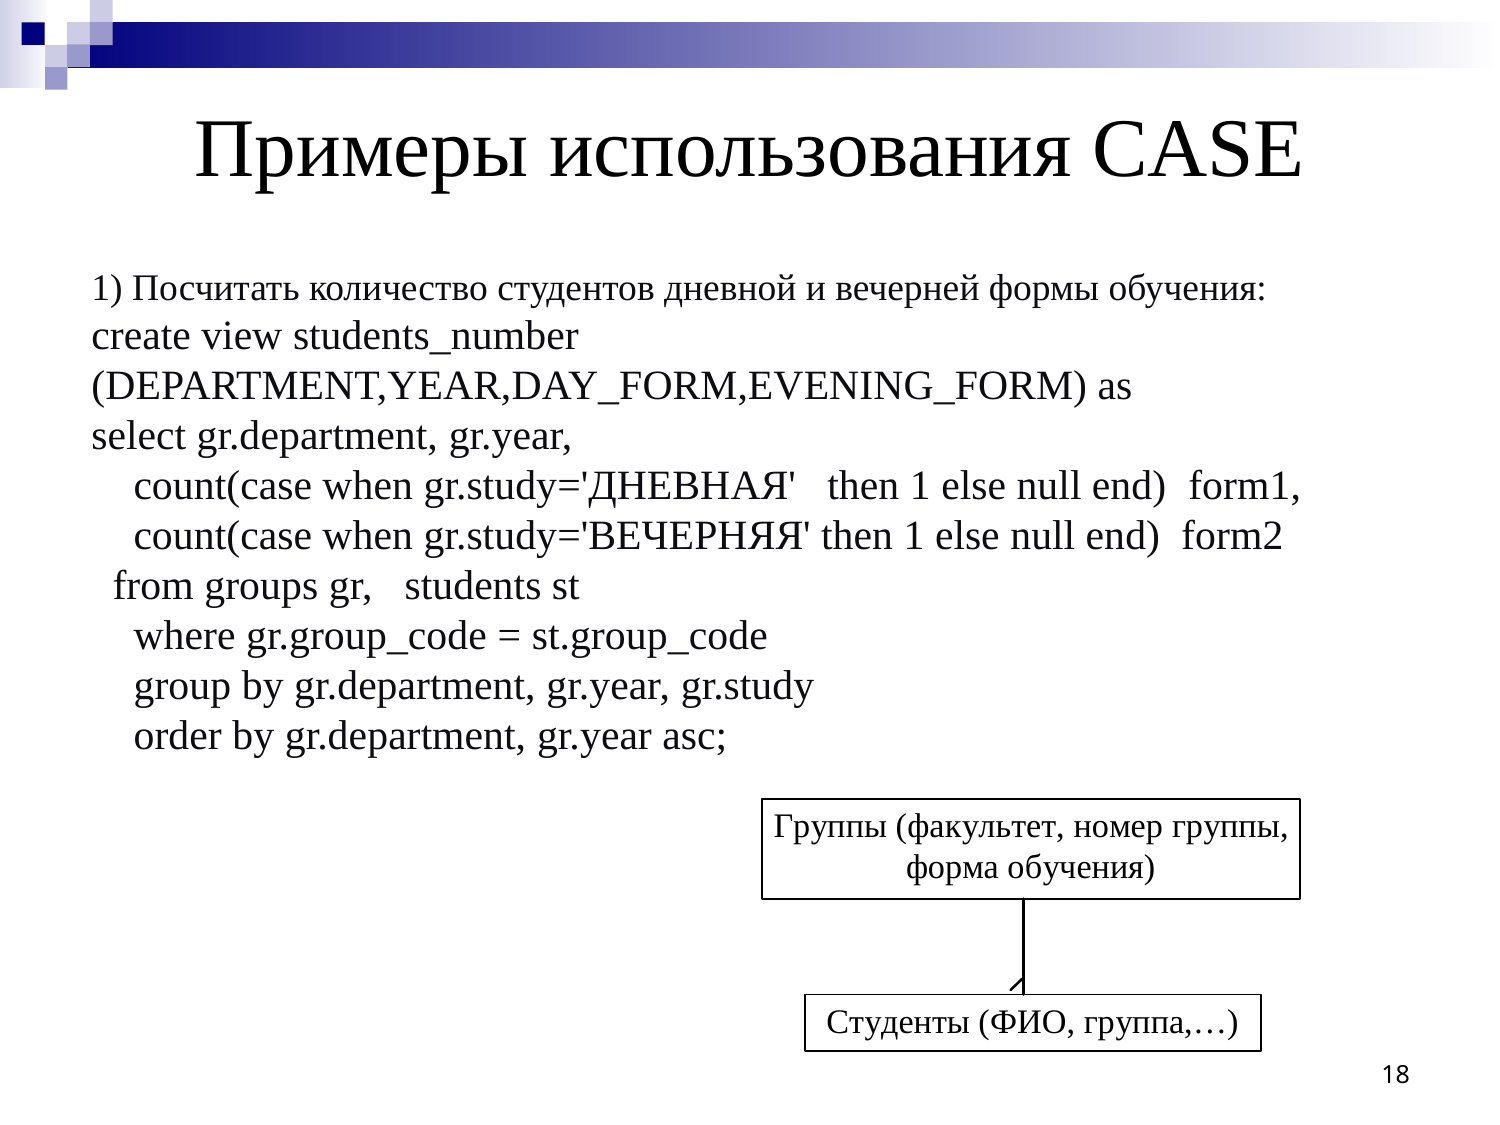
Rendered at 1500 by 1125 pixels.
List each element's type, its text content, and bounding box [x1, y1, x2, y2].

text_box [702, 786, 1343, 1080]
text_box 1) Посчитать количество студентов дневной и вечерней формы обучения: create view students_number (DEPARTMENT,YEAR,DAY_FORM,EVENING_FORM) as select gr.department, gr.year, count(case when gr.study='ДНЕВНАЯ' then 1 else null end) form1, count(case when gr.study='ВЕЧЕРНЯЯ' then 1 else null end) form2 from groups gr, students st where gr.group_code = st.group_code group by gr.department, gr.year, gr.study order by gr.department, gr.year asc; [76, 441, 1376, 448]
slide_number 18 [1074, 1025, 1425, 1100]
text_box 1) Посчитать количество студентов дневной и вечерней формы обучения: create view students_number (DEPARTMENT,YEAR,DAY_FORM,EVENING_FORM) as select gr.department, gr.year, count(case when gr.study='ДНЕВНАЯ' then 1 else null end) form1, count(case when gr.study='ВЕЧЕРНЯЯ' then 1 else null end) form2 from groups gr, students st where gr.group_code = st.group_code group by gr.department, gr.year, gr.study order by gr.department, gr.year asc; [76, 255, 1376, 440]
title Примеры использования CASE [75, 78, 1425, 209]
text_box 1) Посчитать количество студентов дневной и вечерней формы обучения: create view students_number (DEPARTMENT,YEAR,DAY_FORM,EVENING_FORM) as select gr.department, gr.year, count(case when gr.study='ДНЕВНАЯ' then 1 else null end) form1, count(case when gr.study='ВЕЧЕРНЯЯ' then 1 else null end) form2 from groups gr, students st where gr.group_code = st.group_code group by gr.department, gr.year, gr.study order by gr.department, gr.year asc; [76, 449, 1376, 766]
